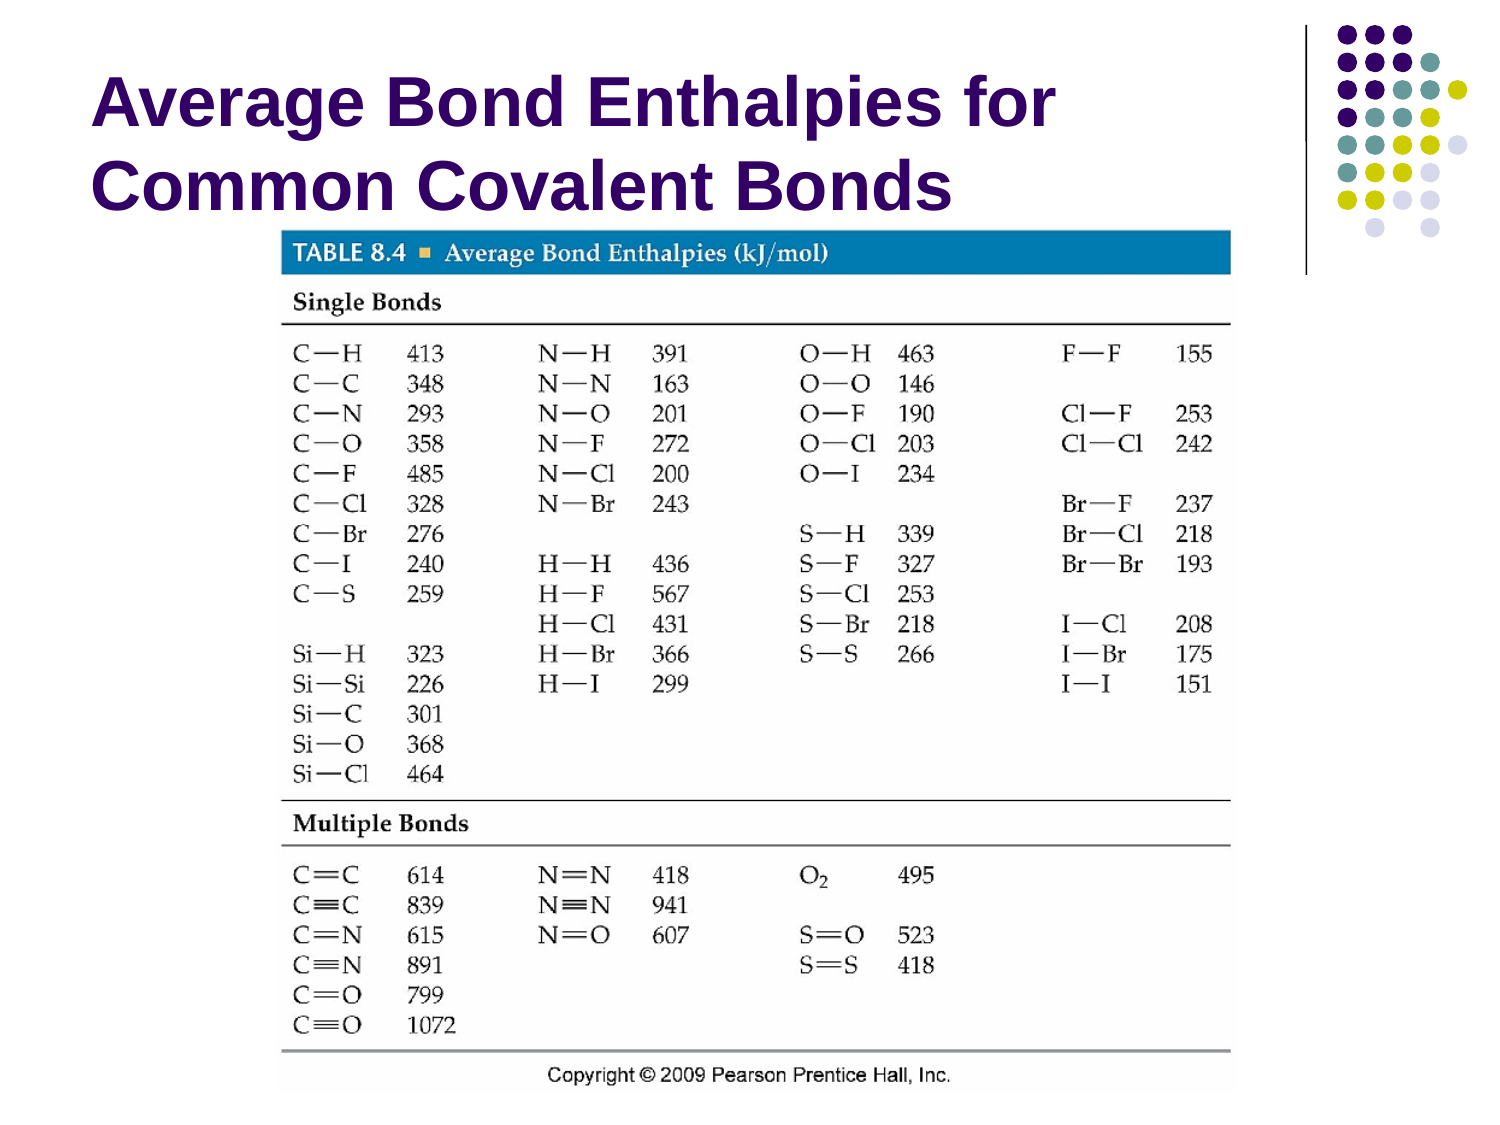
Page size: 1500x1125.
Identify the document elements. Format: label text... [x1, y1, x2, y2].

picture [274, 224, 1238, 1094]
title Average Bond Enthalpies for Common Covalent Bonds [74, 19, 1313, 233]
